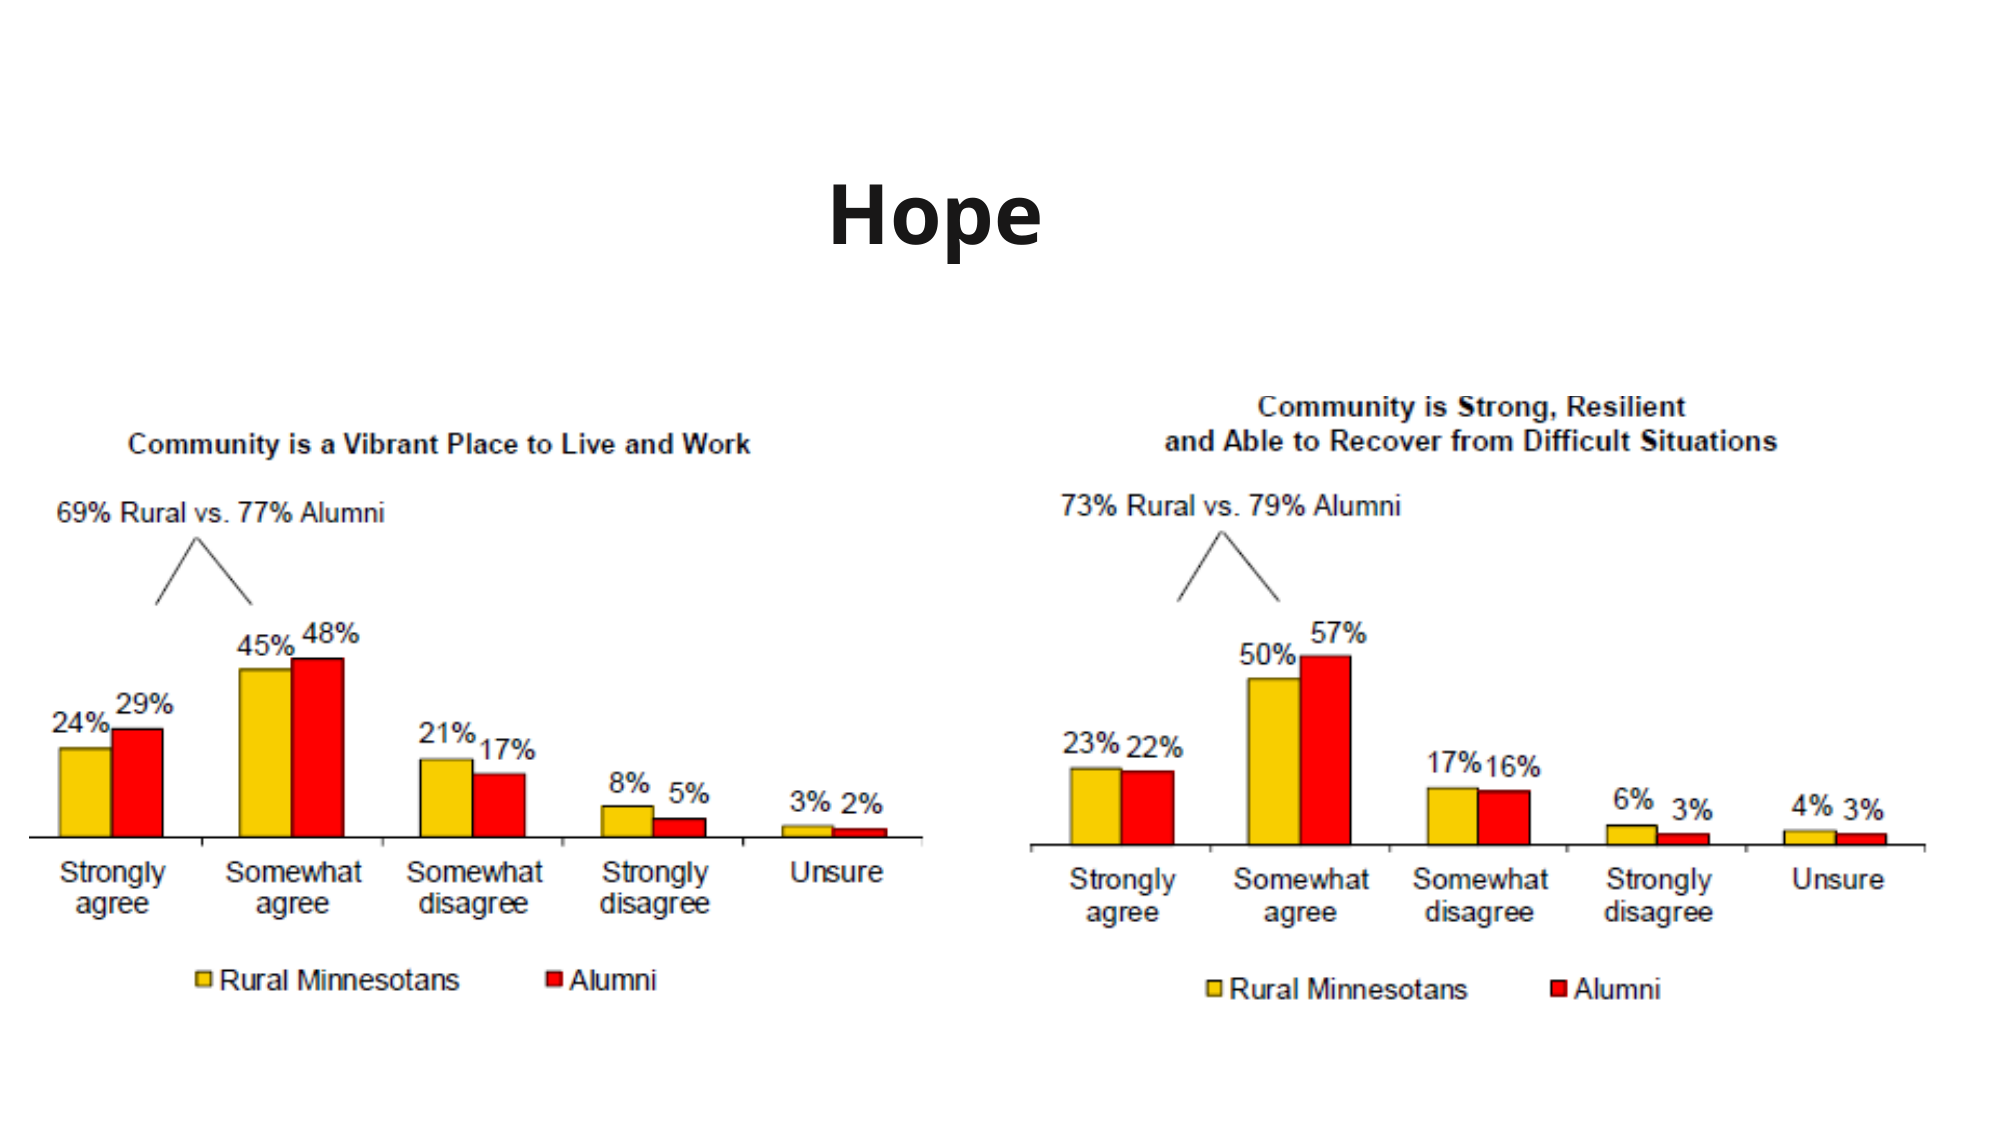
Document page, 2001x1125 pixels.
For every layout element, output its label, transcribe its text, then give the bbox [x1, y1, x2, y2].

text_box Hope [811, 153, 1293, 269]
picture [955, 396, 1948, 1058]
picture [29, 396, 938, 1022]
